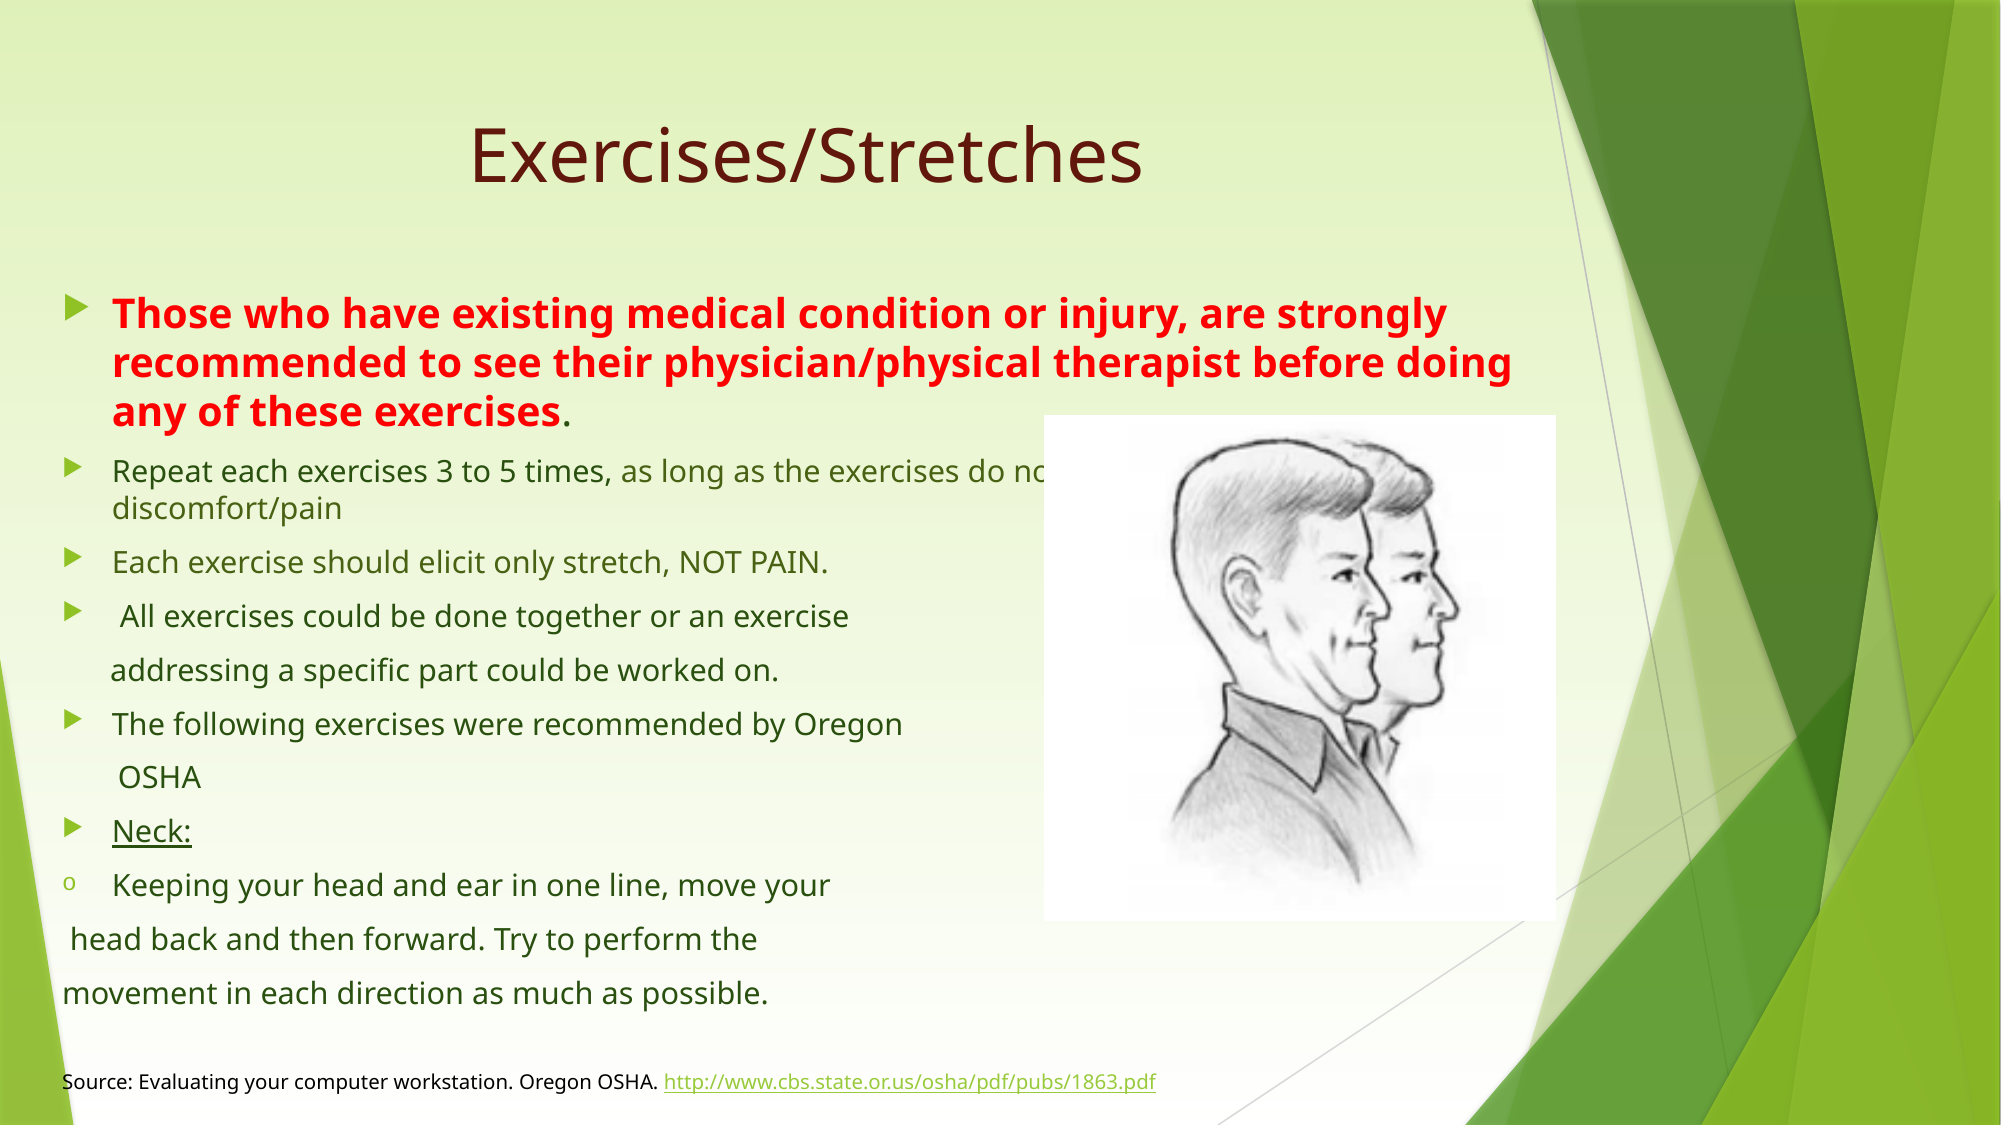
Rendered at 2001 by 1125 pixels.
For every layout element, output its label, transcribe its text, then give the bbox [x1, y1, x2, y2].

picture [1043, 415, 1557, 921]
title Exercises/Stretches [111, 99, 1522, 279]
list Those who have existing medical condition or injury, are strongly recommended to see their physician/physical therapist before doing any of these exercises. Repeat each exercises 3 to 5 times, as long as the exercises do not cause or exacerbate any discomfort/pain Each exercise should elicit only stretch, NOT PAIN. All exercises could be done together or an exercise addressing a specific part could be worked on. The following exercises were recommended by Oregon OSHA Neck: Keeping your head and ear in one line, move your head back and then forward. Try to perform the movement in each direction as much as possible. Source: Evaluating your computer workstation. Oregon OSHA. http://www.cbs.state.or.us/osha/pdf/pubs/1863.pdf [47, 279, 1556, 1109]
